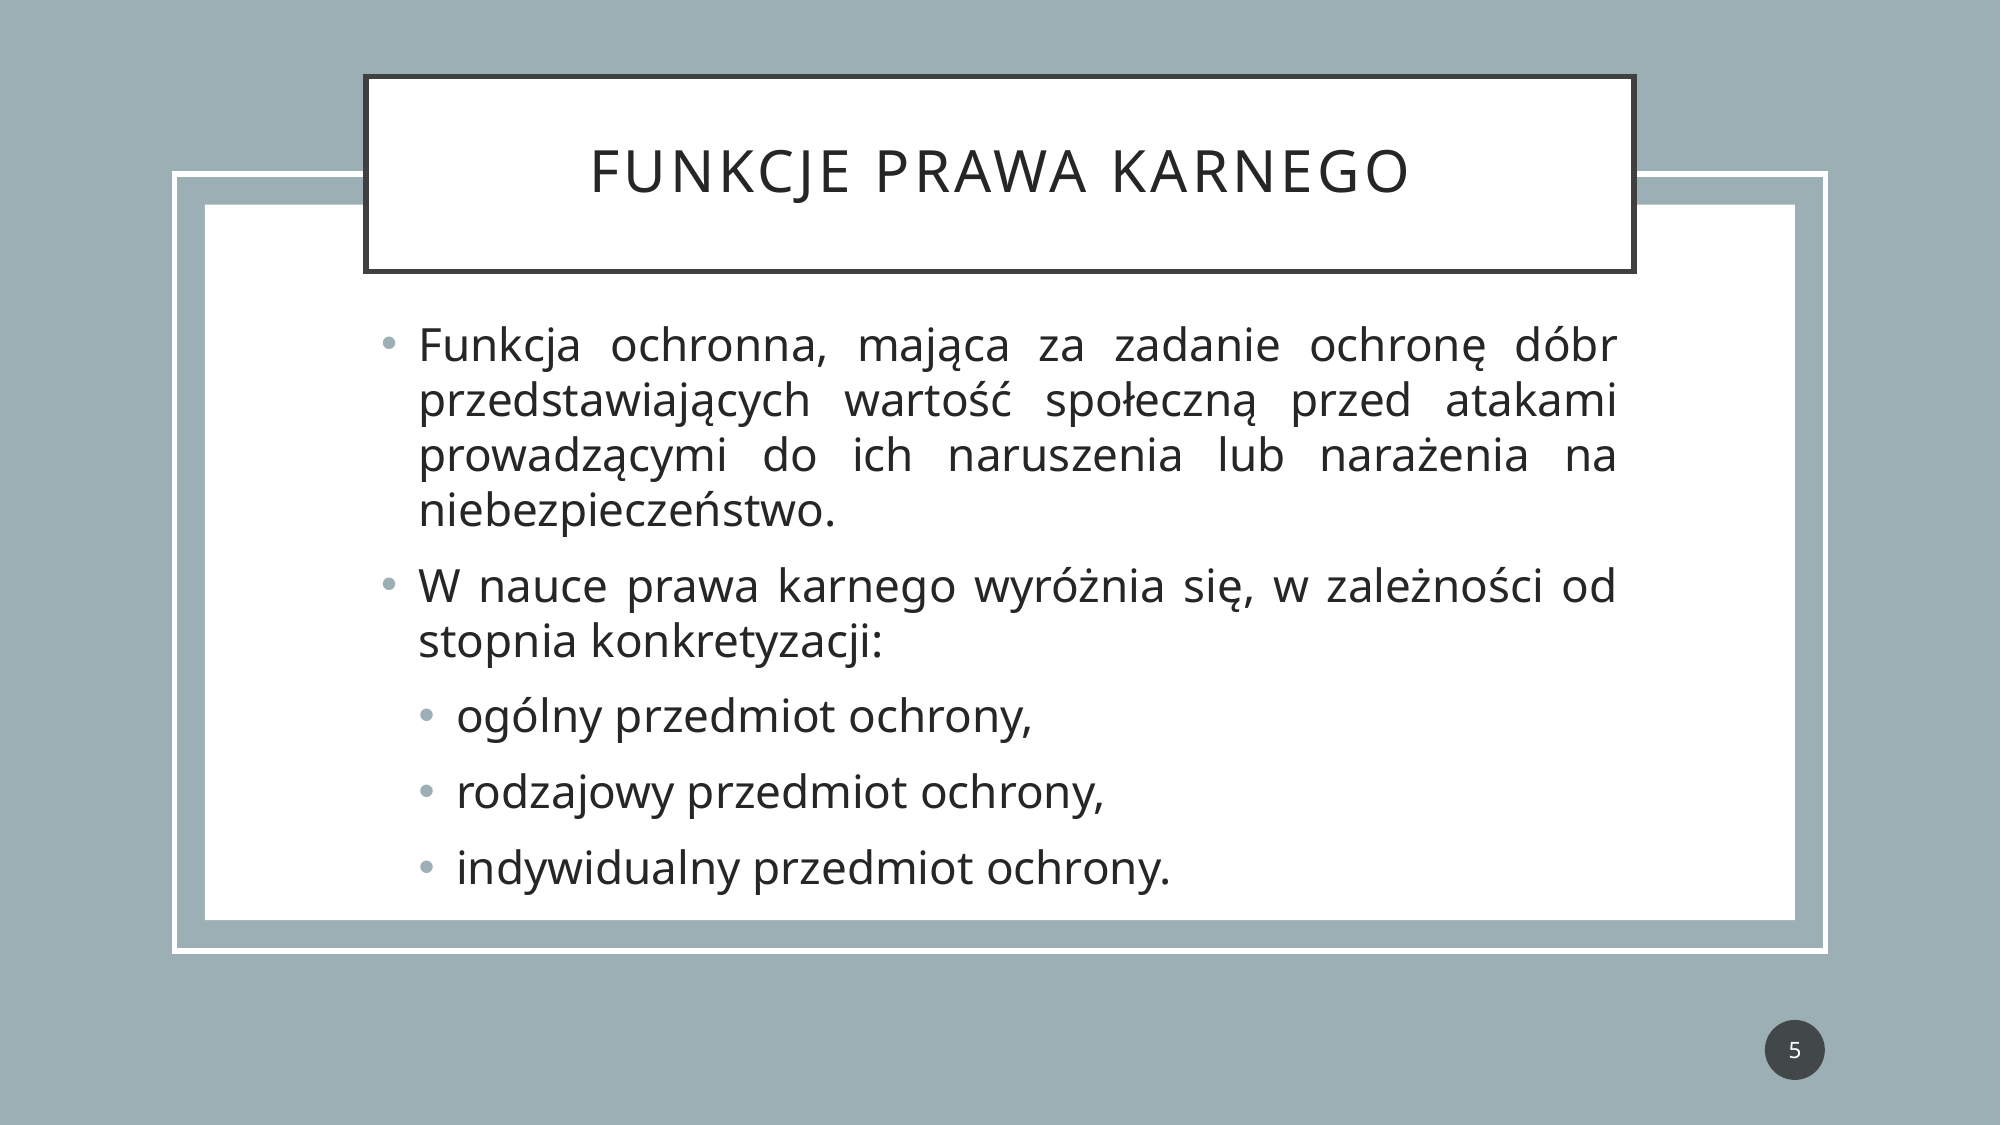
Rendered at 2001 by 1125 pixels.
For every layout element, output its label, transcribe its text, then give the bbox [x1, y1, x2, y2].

text_box [173, 173, 1827, 952]
title Funkcje prawa karnego [363, 74, 1637, 274]
list Funkcja ochronna, mająca za zadanie ochronę dóbr przedstawiających wartość społeczną przed atakami prowadzącymi do ich naruszenia lub narażenia na niebezpieczeństwo. W nauce prawa karnego wyróżnia się, w zależności od stopnia konkretyzacji: ogólny przedmiot ochrony, rodzajowy przedmiot ochrony, indywidualny przedmiot ochrony. [366, 308, 1634, 817]
slide_number 5 [1764, 1019, 1825, 1080]
text_box [0, 0, 2000, 1125]
